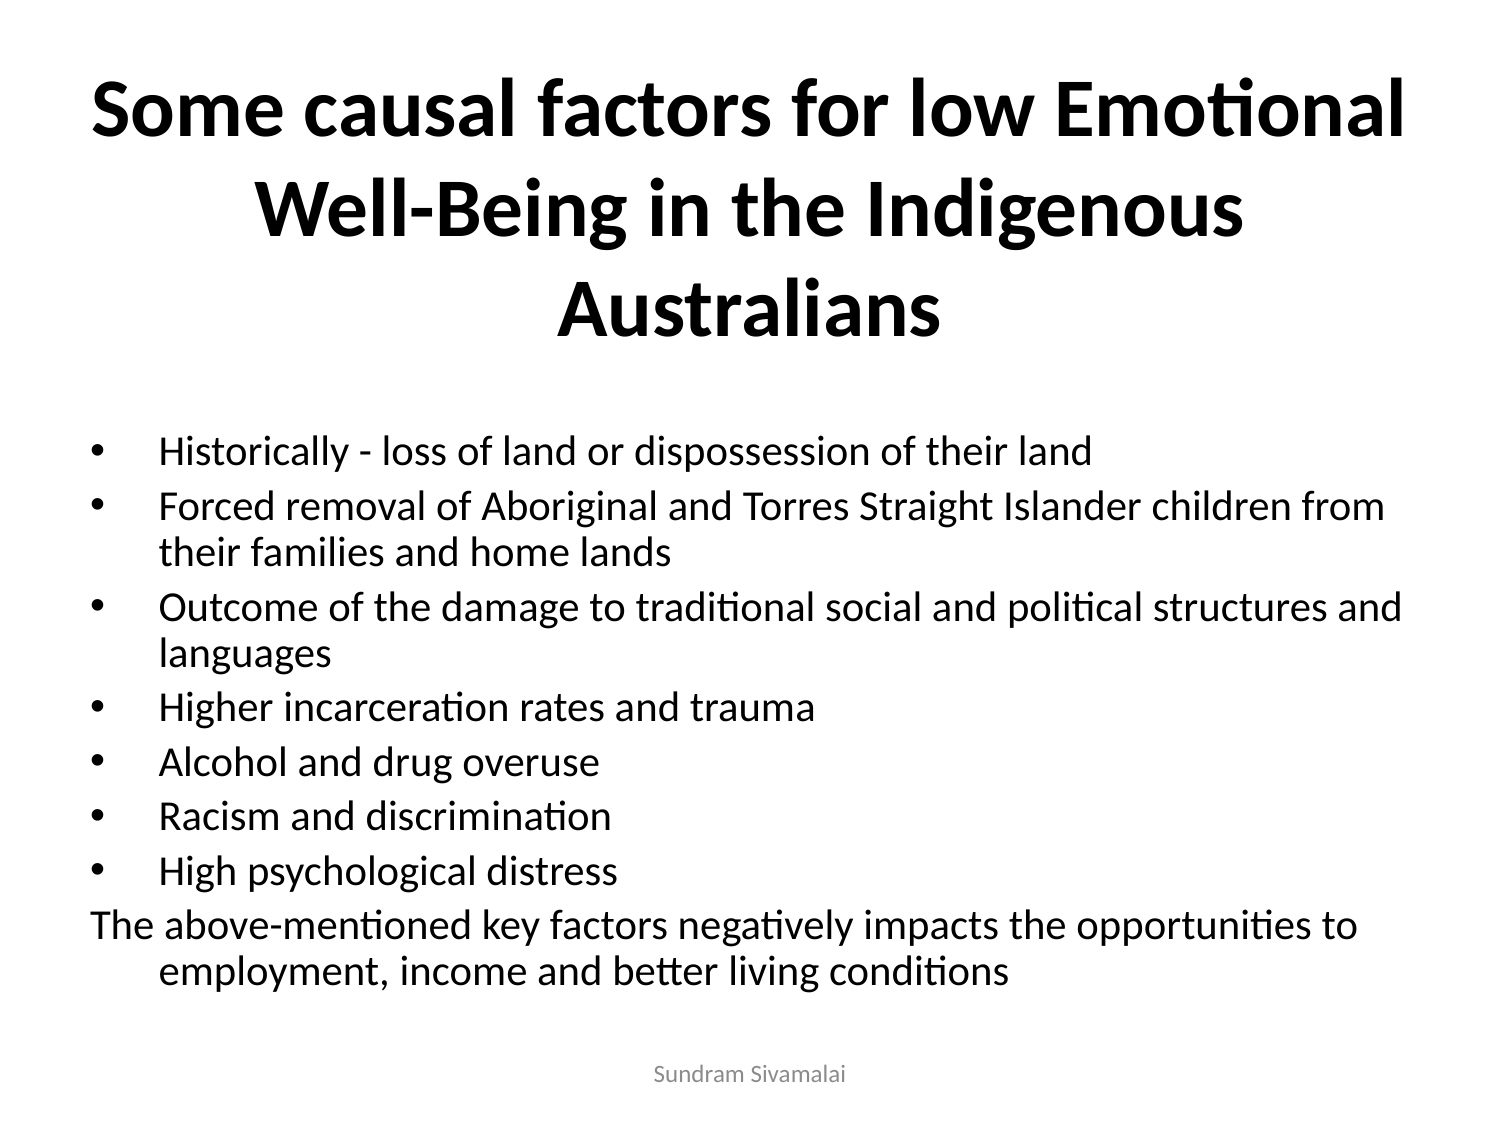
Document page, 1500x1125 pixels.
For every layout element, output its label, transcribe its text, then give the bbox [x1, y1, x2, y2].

title Some causal factors for low Emotional Well-Being in the Indigenous Australians [75, 45, 1425, 361]
footer Sundram Sivamalai [512, 1042, 988, 1103]
list Historically - loss of land or dispossession of their land Forced removal of Aboriginal and Torres Straight Islander children from their families and home lands Outcome of the damage to traditional social and political structures and languages Higher incarceration rates and trauma Alcohol and drug overuse Racism and discrimination High psychological distress The above-mentioned key factors negatively impacts the opportunities to employment, income and better living conditions [75, 361, 1425, 1005]
